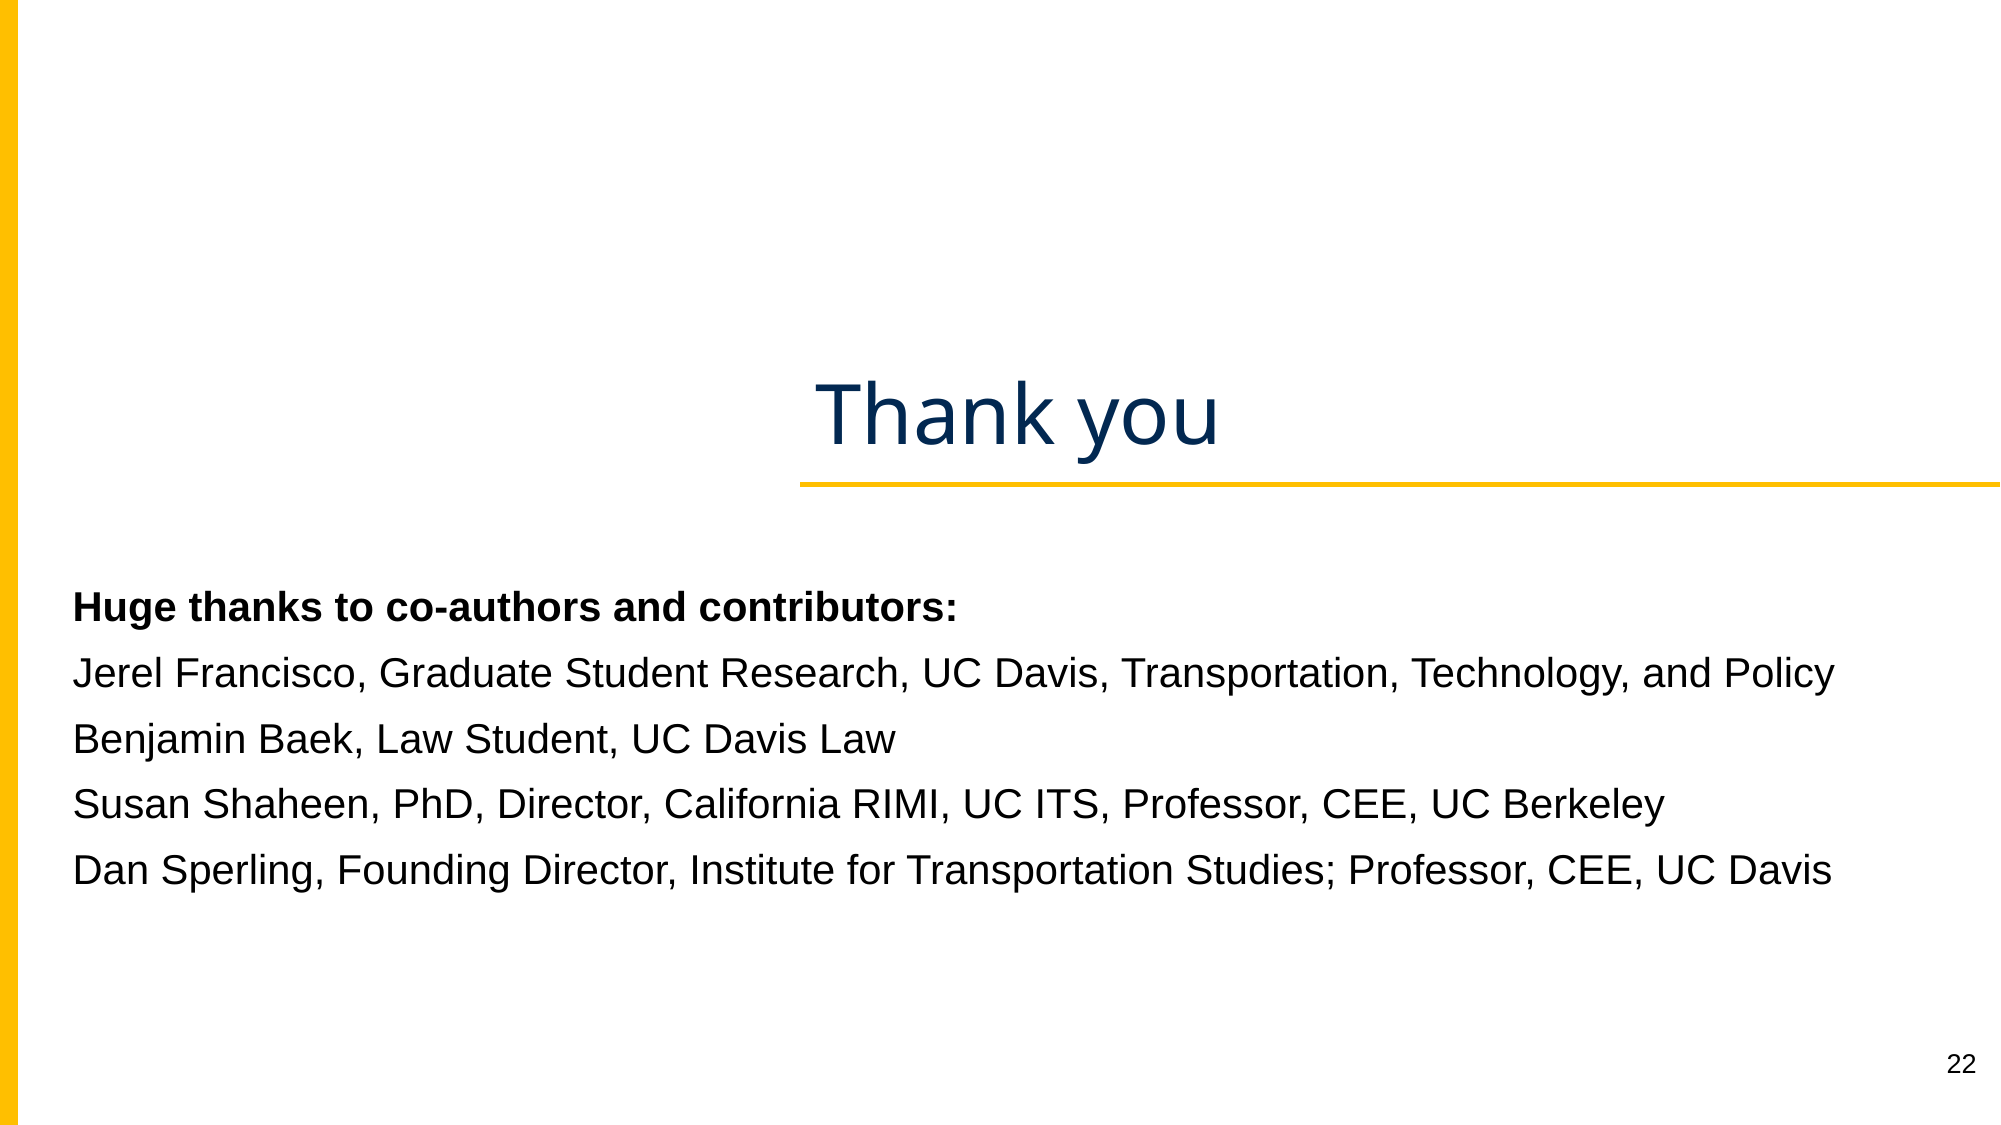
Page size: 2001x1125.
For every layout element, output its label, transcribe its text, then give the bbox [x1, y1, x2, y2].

list Huge thanks to co-authors and contributors: Jerel Francisco, Graduate Student Research, UC Davis, Transportation, Technology, and Policy Benjamin Baek, Law Student, UC Davis Law Susan Shaheen, PhD, Director, California RIMI, UC ITS, Professor, CEE, UC Berkeley Dan Sperling, Founding Director, Institute for Transportation Studies; Professor, CEE, UC Davis [57, 507, 1872, 618]
title Thank you [800, 308, 1850, 507]
slide_number 22 [1871, 1038, 1992, 1125]
